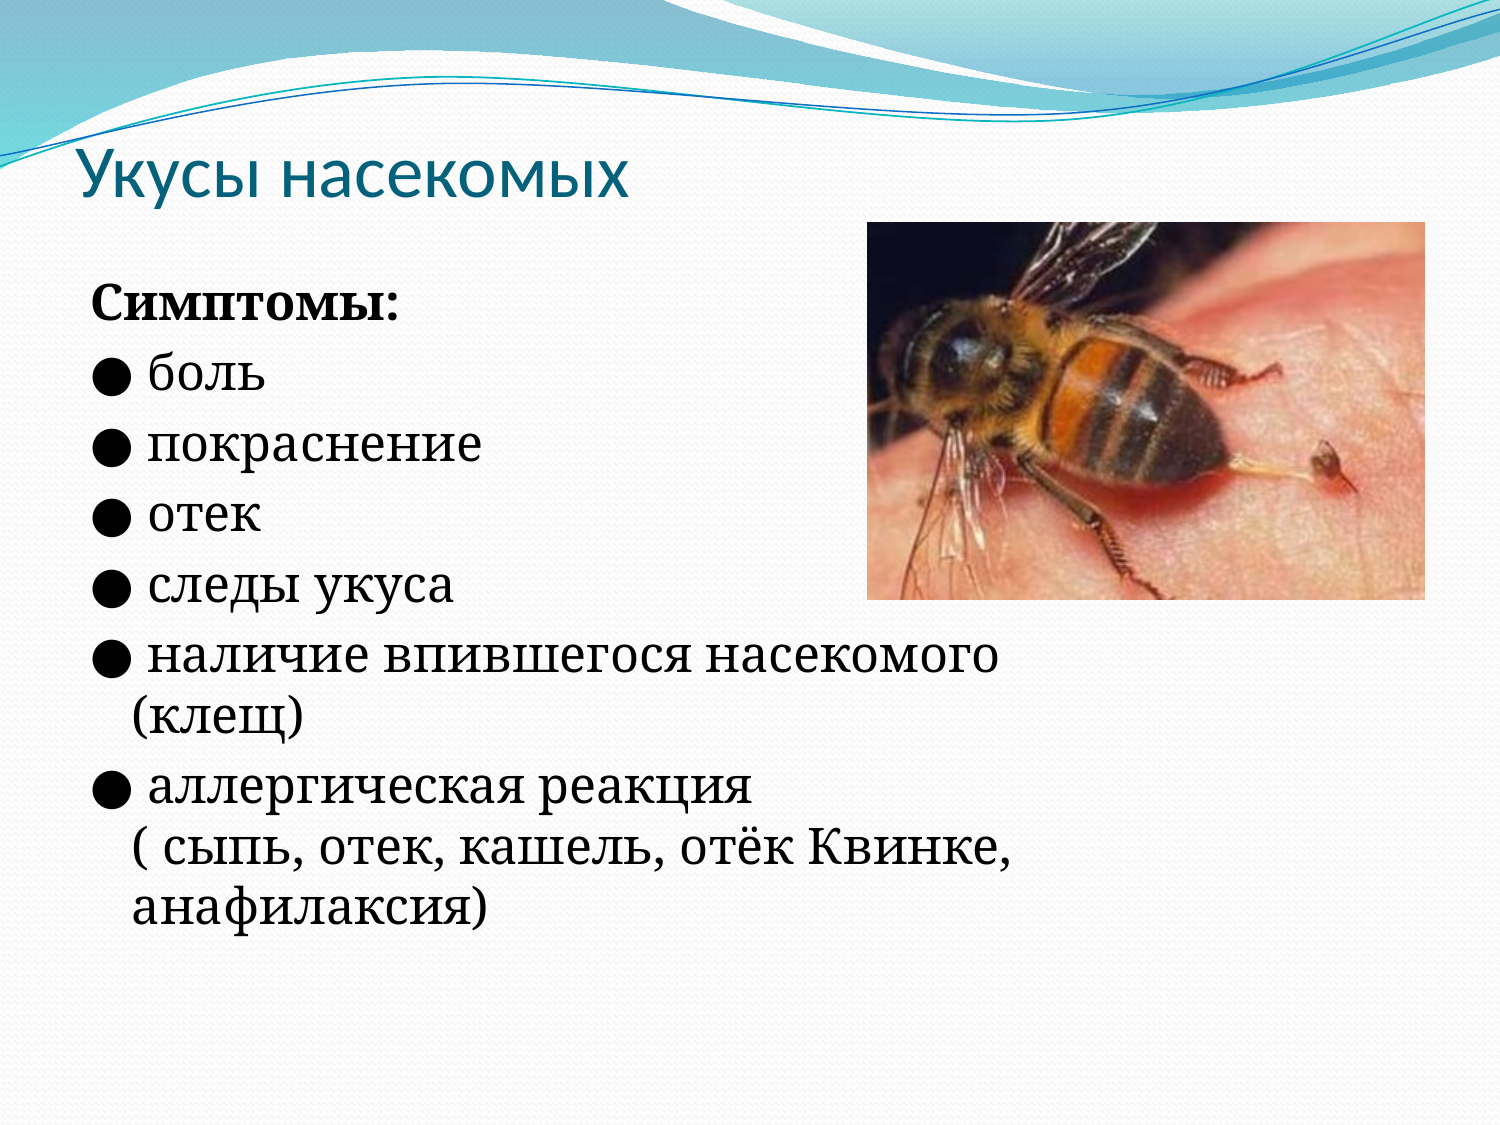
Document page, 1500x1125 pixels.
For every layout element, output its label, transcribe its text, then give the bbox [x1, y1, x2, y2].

list Симптомы: ● боль ● покраснение ● отек ● следы укуса ● наличие впившегося насекомого (клещ) ● аллергическая реакция ( сыпь, отек, кашель, отёк Квинке, анафилаксия) [75, 262, 1184, 1005]
picture [866, 222, 1426, 600]
title Укусы насекомых [75, 115, 1425, 262]
